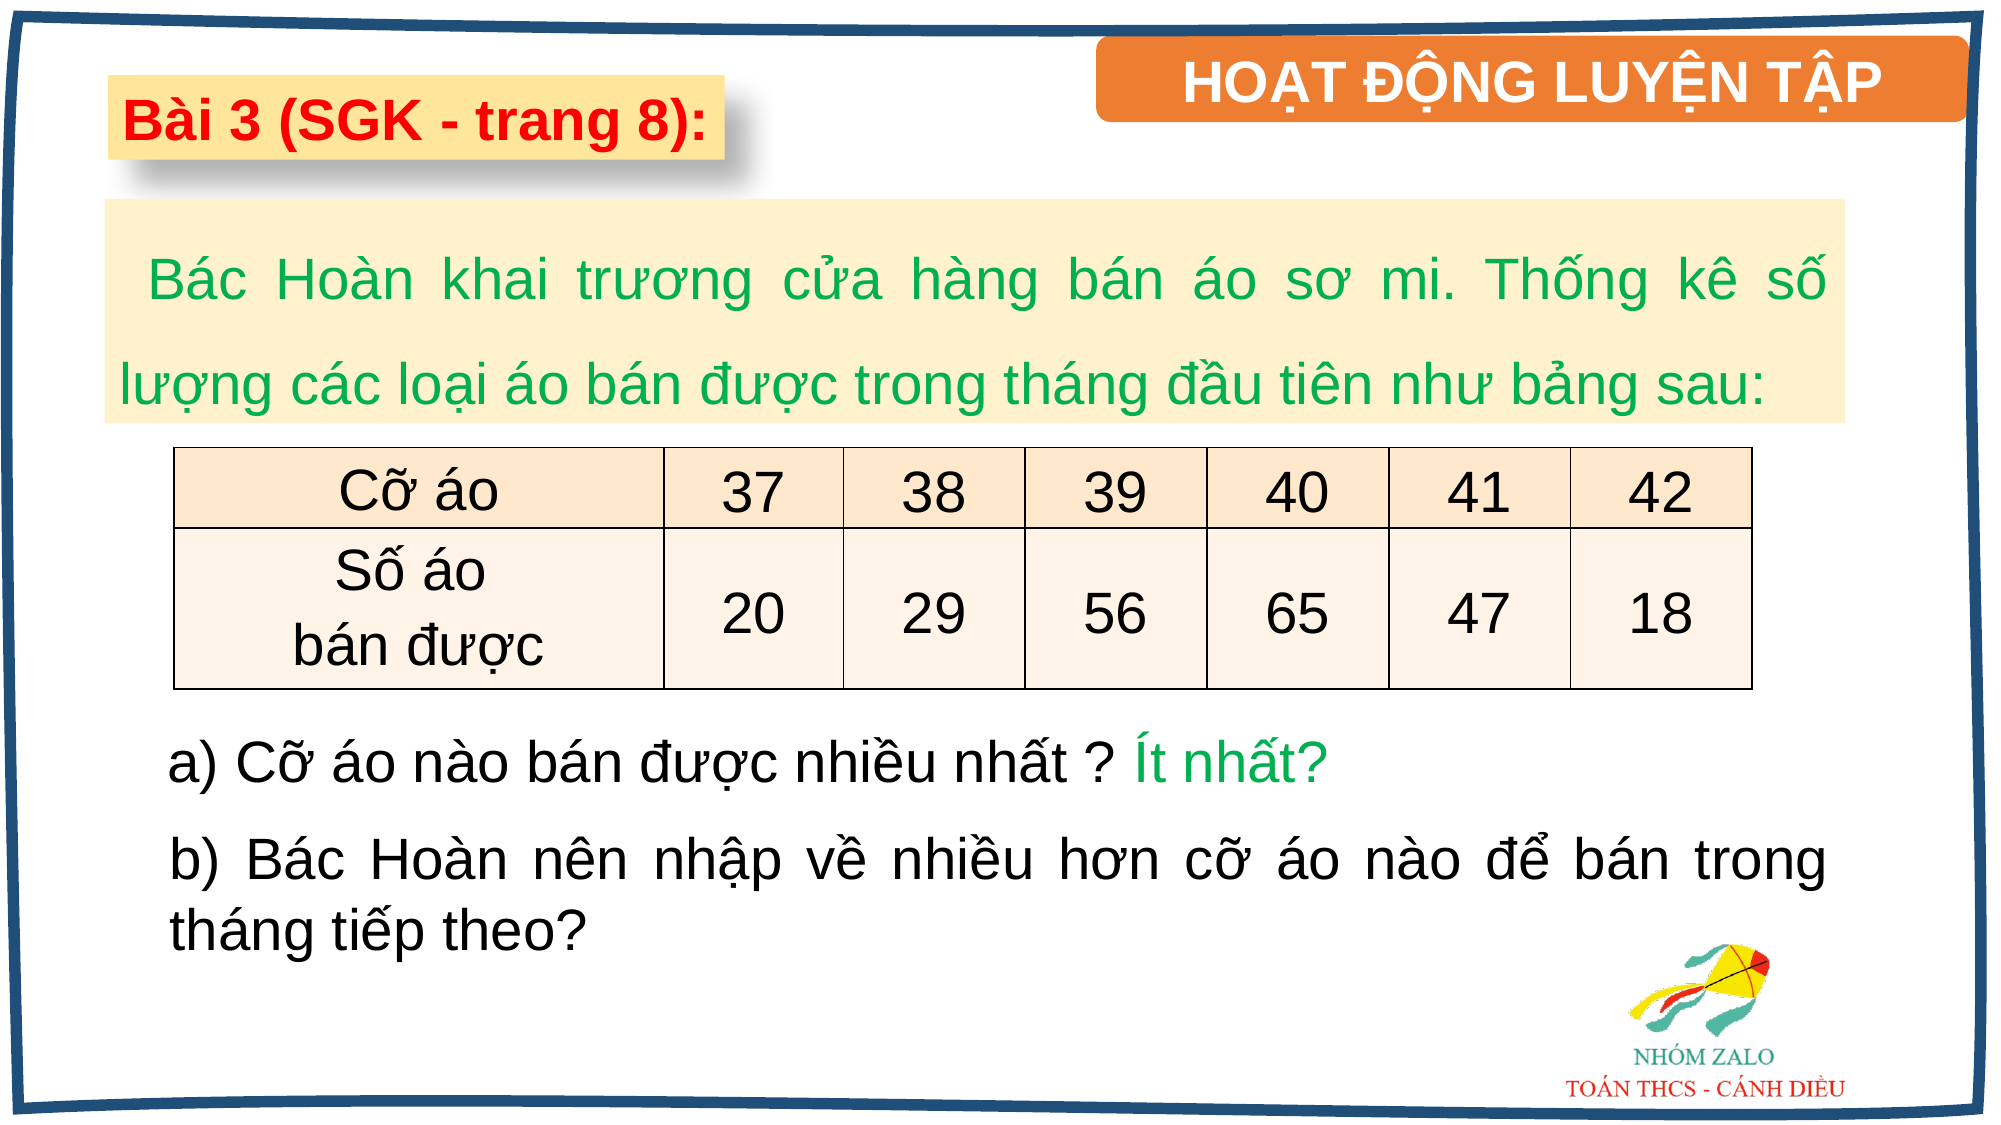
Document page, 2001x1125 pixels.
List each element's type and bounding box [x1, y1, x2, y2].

text_box [5, 15, 1982, 1116]
picture [1543, 1115, 1887, 1125]
